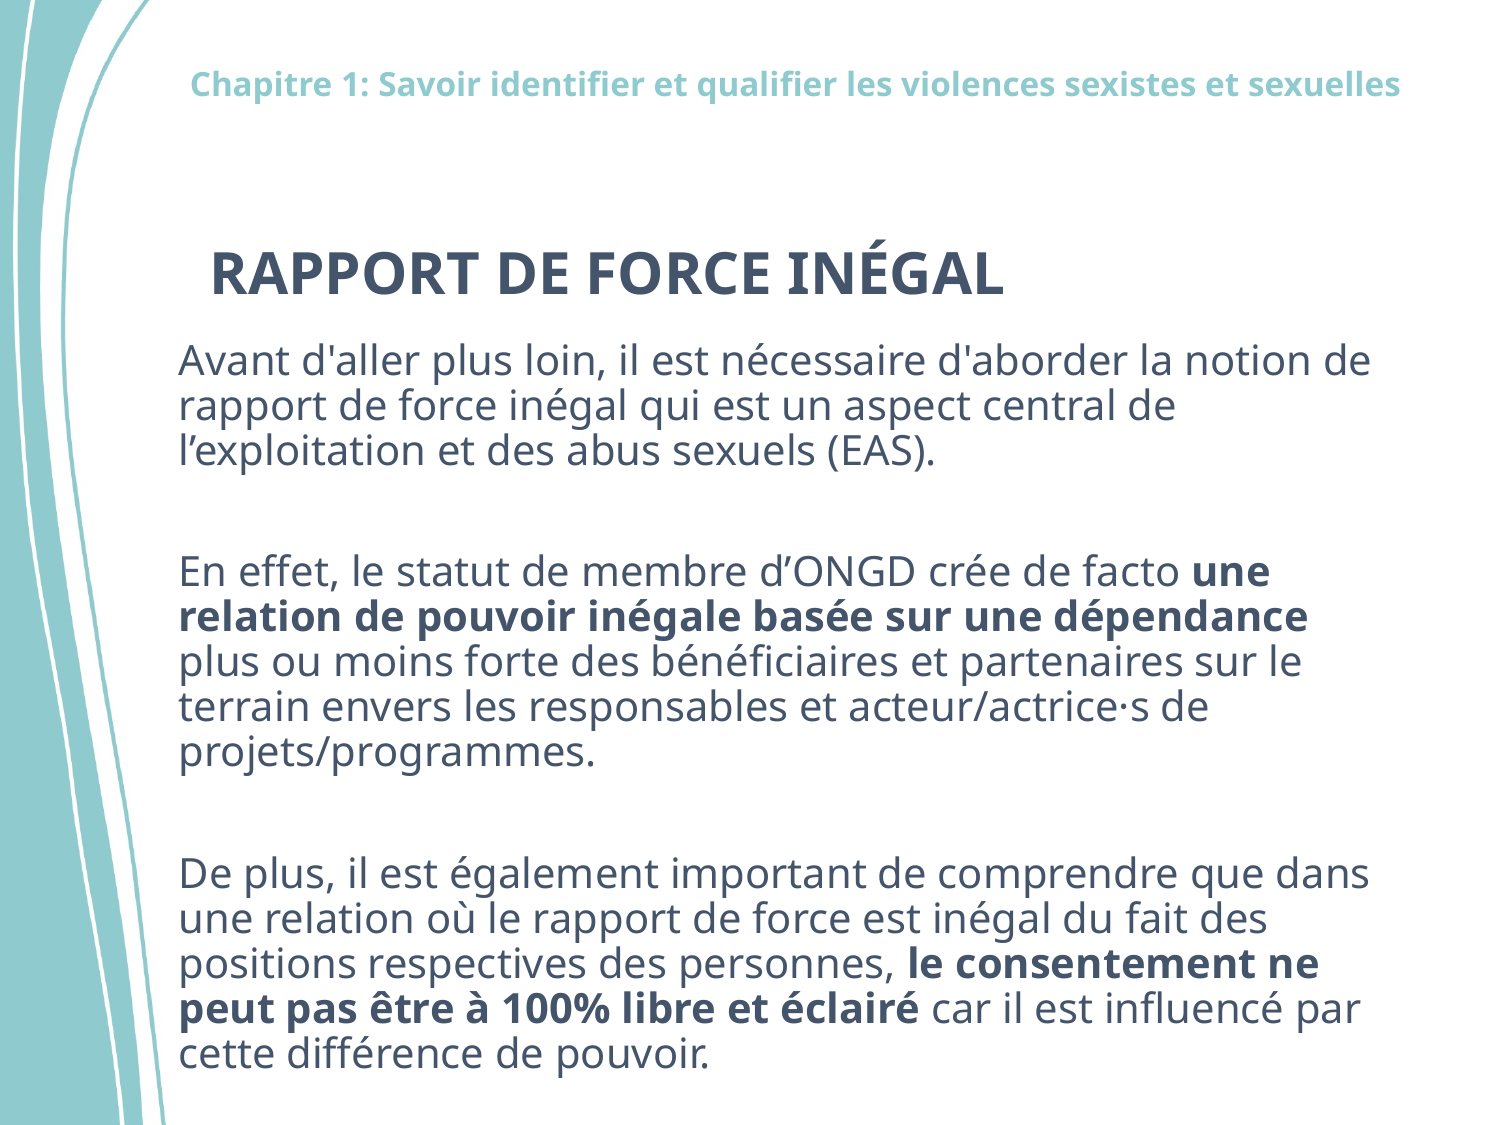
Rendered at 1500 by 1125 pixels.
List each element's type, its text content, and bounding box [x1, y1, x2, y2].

picture [0, 0, 1500, 1125]
list Avant d'aller plus loin, il est nécessaire d'aborder la notion de rapport de force inégal qui est un aspect central de l’exploitation et des abus sexuels (EAS). En effet, le statut de membre d’ONGD crée de facto une relation de pouvoir inégale basée sur une dépendance plus ou moins forte des bénéficiaires et partenaires sur le terrain envers les responsables et acteur/actrice·s de projets/programmes. De plus, il est également important de comprendre que dans une relation où le rapport de force est inégal du fait des positions respectives des personnes, le consentement ne peut pas être à 100% libre et éclairé car il est influencé par cette différence de pouvoir. [163, 332, 1416, 1105]
text_box RAPPORT DE FORCE INÉGAL [194, 167, 1350, 332]
